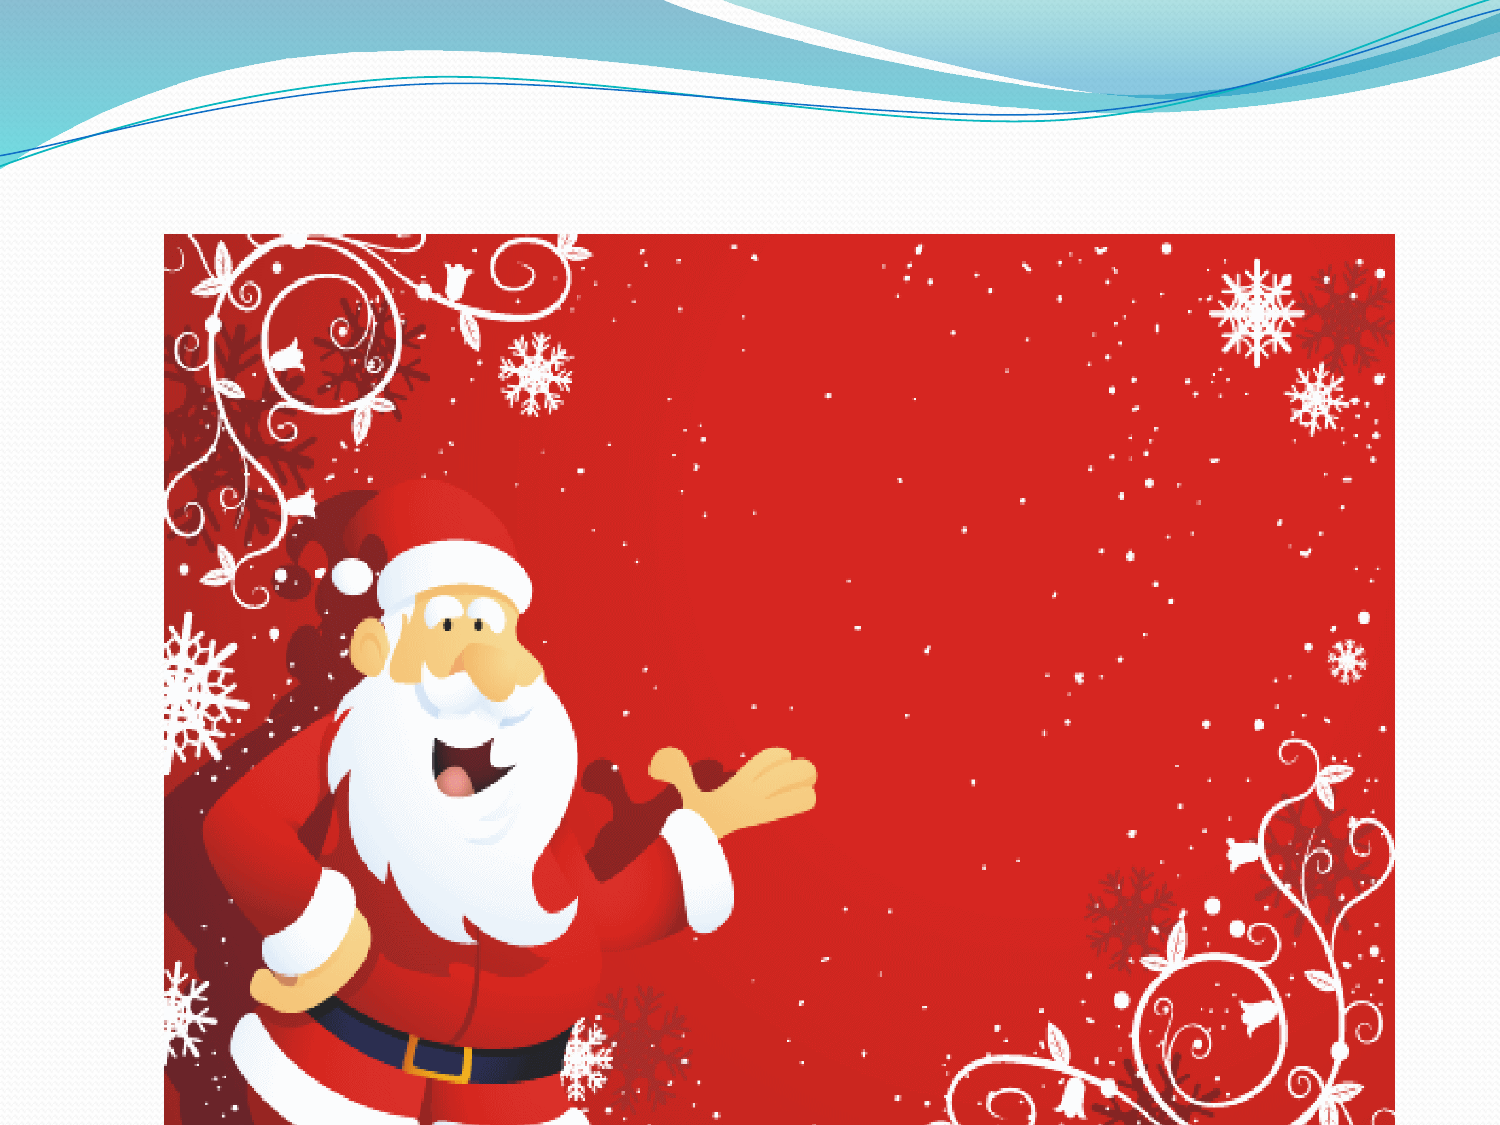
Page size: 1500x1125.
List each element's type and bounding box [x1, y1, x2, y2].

picture [163, 234, 1395, 1125]
